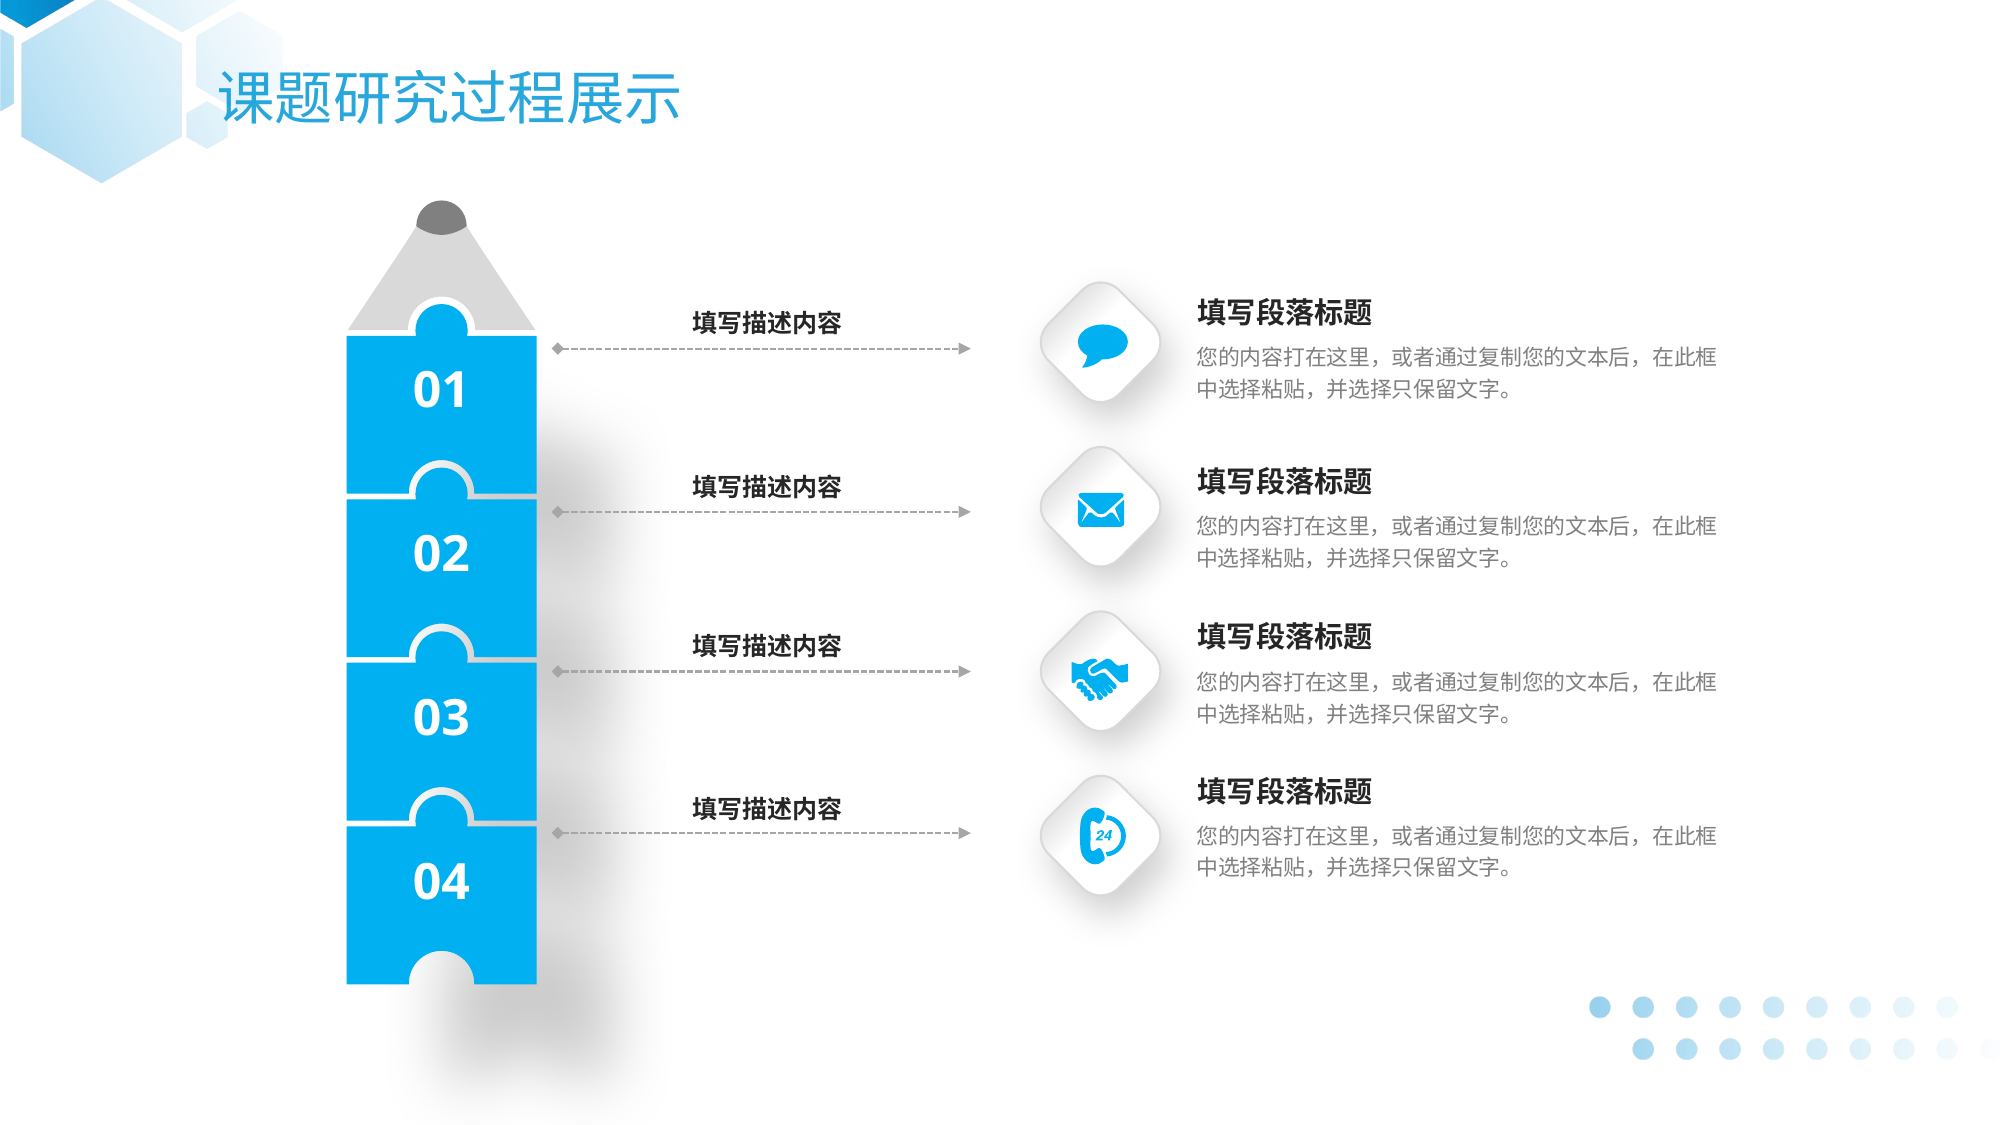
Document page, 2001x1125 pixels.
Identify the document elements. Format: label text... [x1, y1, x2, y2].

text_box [1050, 785, 1151, 886]
picture [1, 0, 282, 183]
text_box [346, 631, 537, 821]
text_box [347, 200, 536, 331]
text_box 填写段落标题 [1177, 617, 1394, 653]
text_box [346, 331, 537, 494]
text_box 您的内容打在这里，或者通过复制您的文本后，在此框中选择粘贴，并选择只保留文字。 [1176, 328, 1750, 412]
text_box [346, 467, 537, 658]
text_box 03 [397, 678, 486, 753]
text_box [1050, 292, 1151, 393]
text_box 填写段落标题 [1177, 772, 1394, 807]
text_box 填写描述内容 [672, 774, 864, 832]
text_box [346, 794, 537, 985]
text_box 01 [397, 350, 486, 426]
text_box 课题研究过程展示 [201, 54, 698, 139]
text_box 您的内容打在这里，或者通过复制您的文本后，在此框中选择粘贴，并选择只保留文字。 [1176, 653, 1750, 737]
text_box 填写描述内容 [672, 611, 863, 671]
text_box 填写描述内容 [672, 452, 864, 511]
text_box 您的内容打在这里，或者通过复制您的文本后，在此框中选择粘贴，并选择只保留文字。 [1176, 497, 1750, 581]
text_box 04 [397, 841, 486, 917]
text_box 填写段落标题 [1177, 294, 1394, 328]
text_box 填写描述内容 [672, 288, 863, 348]
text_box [1050, 456, 1151, 557]
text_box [1050, 621, 1151, 721]
text_box 填写段落标题 [1177, 463, 1394, 497]
picture [1590, 997, 2000, 1060]
text_box 02 [397, 514, 486, 590]
text_box 您的内容打在这里，或者通过复制您的文本后，在此框中选择粘贴，并选择只保留文字。 [1176, 807, 1750, 890]
